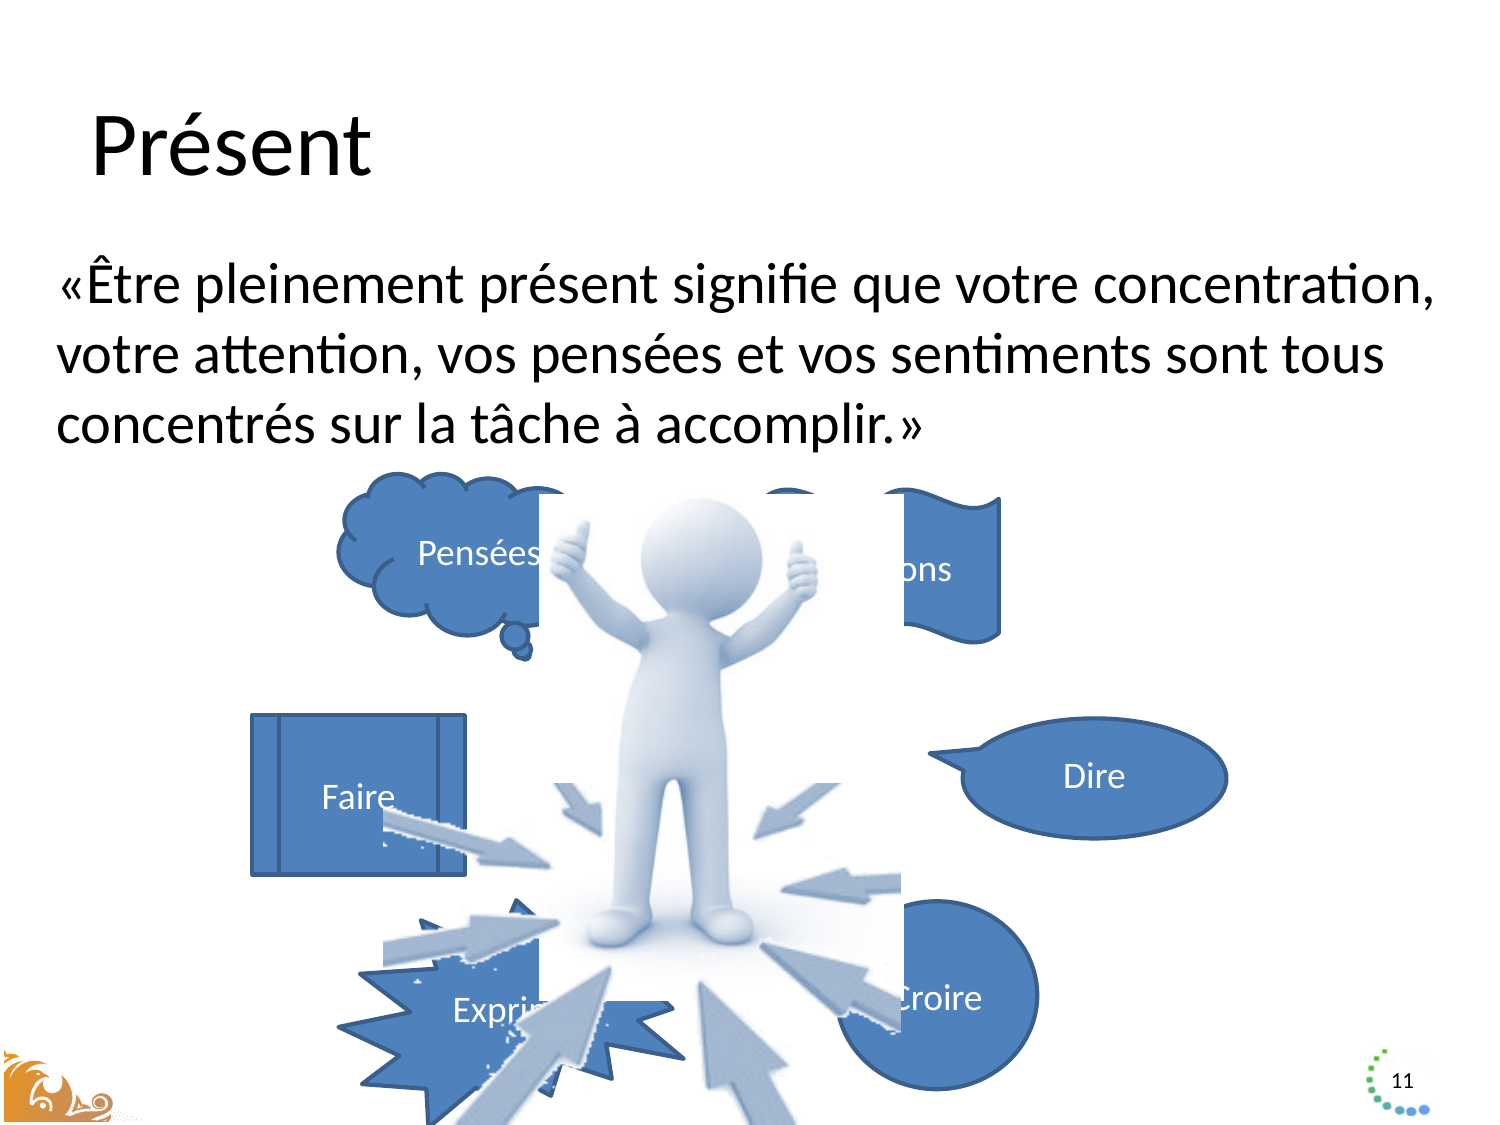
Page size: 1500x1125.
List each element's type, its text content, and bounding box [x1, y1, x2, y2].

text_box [383, 494, 904, 1125]
title Présent [75, 45, 1425, 233]
text_box Émotions [769, 487, 810, 492]
picture [4, 1044, 148, 1124]
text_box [962, 718, 1227, 839]
text_box Exprimer [336, 1016, 378, 1048]
picture [904, 528, 912, 919]
text_box Émotions [887, 487, 1001, 645]
text_box Exprimer [357, 970, 378, 991]
text_box Exprimer [359, 1069, 378, 1088]
list «Être pleinement présent signifie que votre concentration, votre attention, vos pensées et vos sentiments sont tous concentrés sur la tâche à accomplir.» [41, 237, 1483, 530]
text_box Pensées [336, 471, 562, 604]
text_box Faire [250, 713, 378, 877]
text_box Croire [908, 899, 1040, 1092]
picture [1363, 1047, 1435, 1117]
